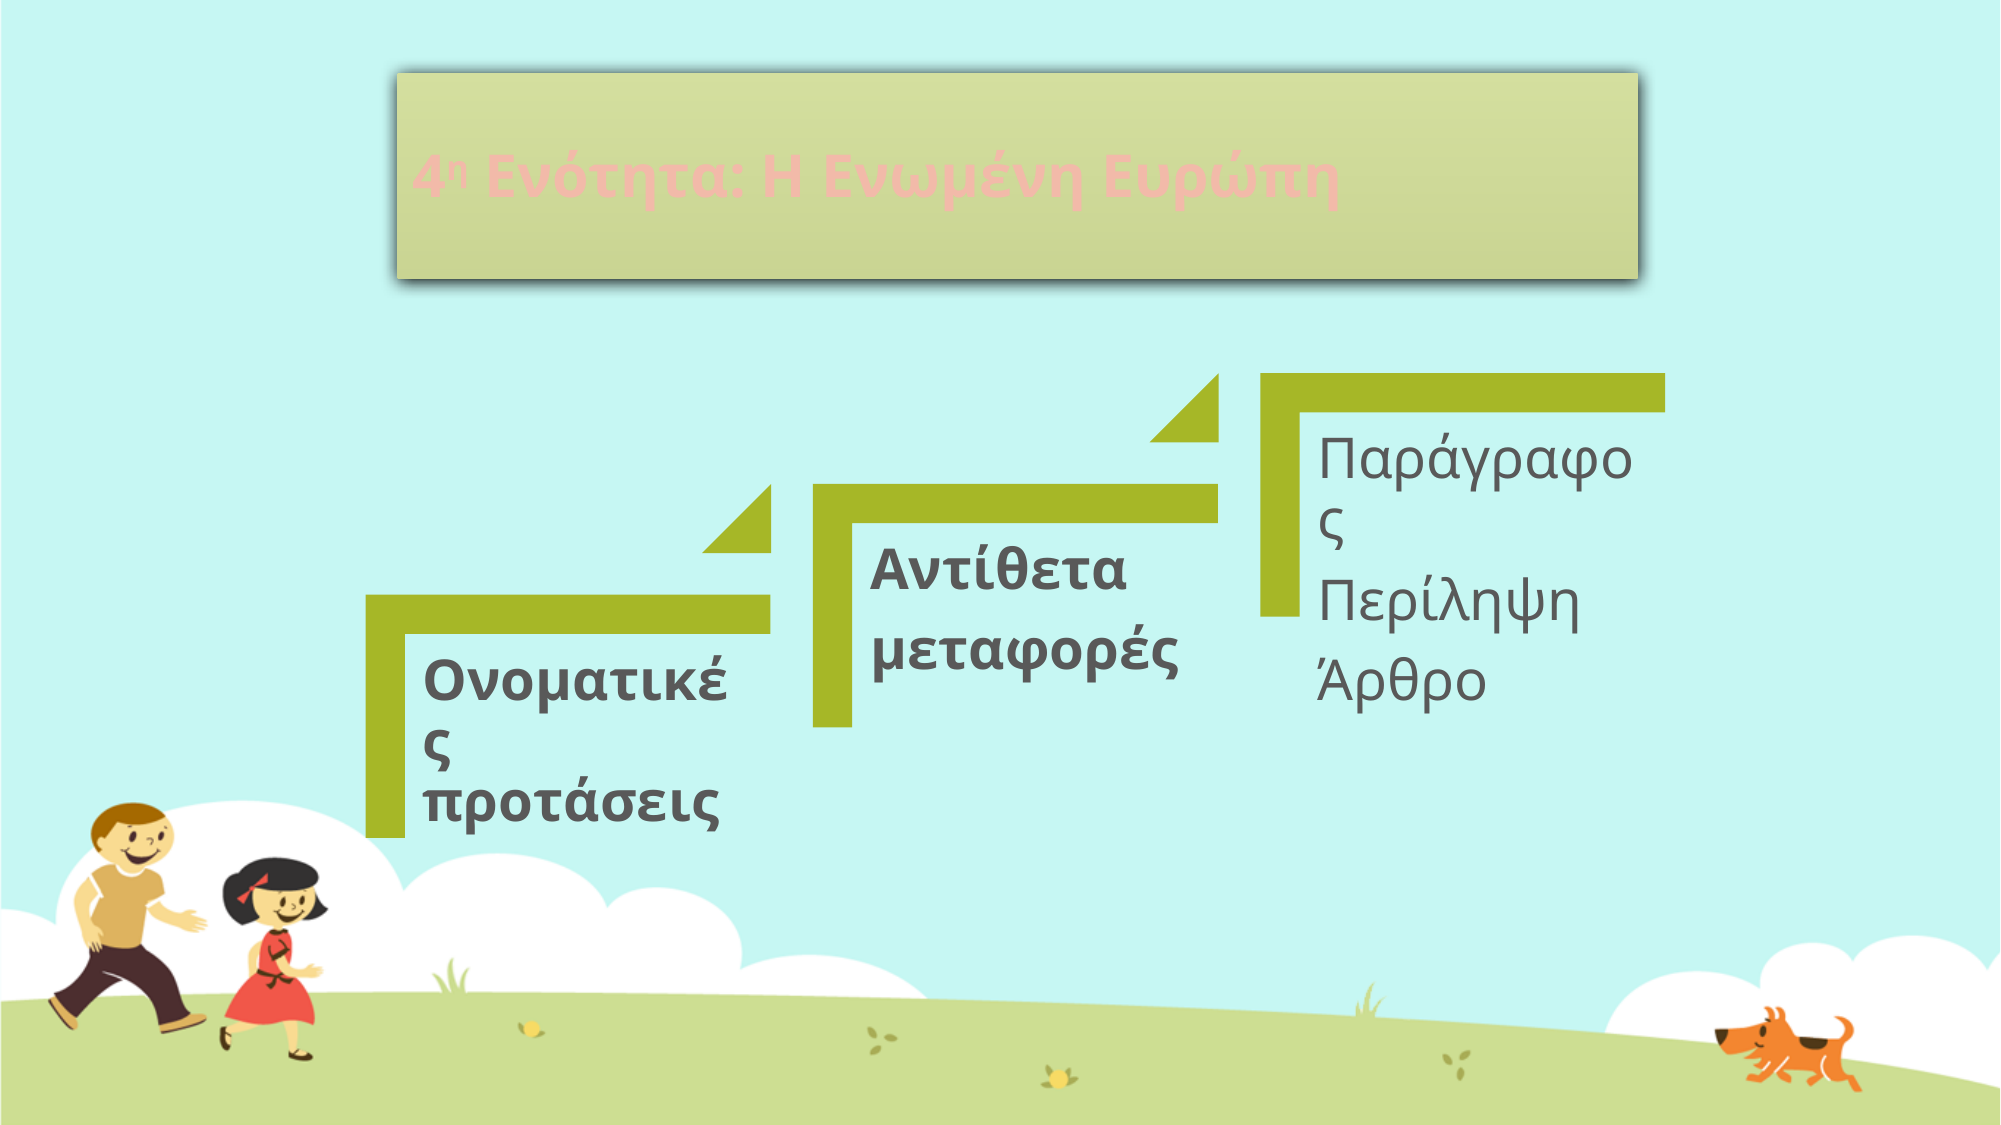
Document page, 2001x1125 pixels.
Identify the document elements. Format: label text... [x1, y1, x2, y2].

title 4η Ενότητα: Η Ενωμένη Ευρώπη [397, 73, 1638, 279]
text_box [364, 321, 1667, 1007]
picture [0, 0, 2001, 1125]
